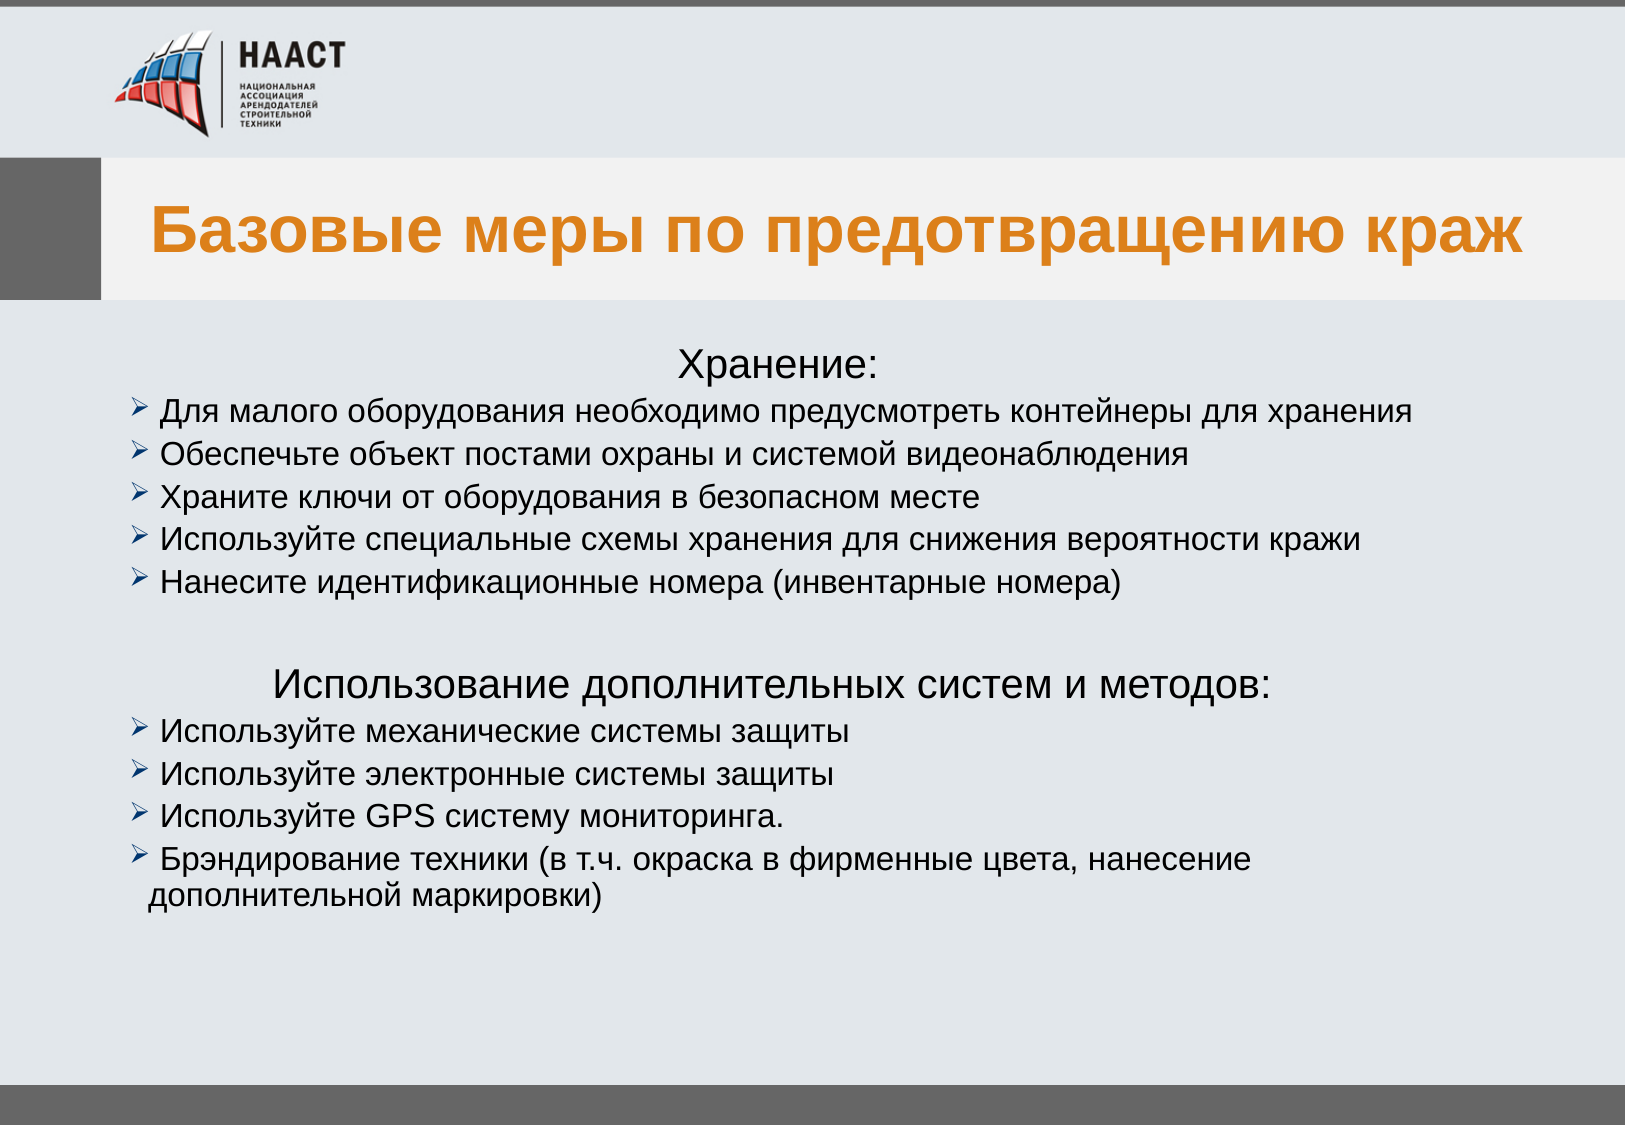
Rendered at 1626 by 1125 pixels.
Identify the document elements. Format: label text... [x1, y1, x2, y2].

picture [90, 21, 384, 142]
text_box Хранение: Для малого оборудования необходимо предусмотреть контейнеры для хранения Обеспечьте объект постами охраны и системой видеонаблюдения Храните ключи от оборудования в безопасном месте Используйте специальные схемы хранения для снижения вероятности кражи Нанесите идентификационные номера (инвентарные номера) Использование дополнительных систем и методов: Используйте механические системы защиты Используйте электронные системы защиты Используйте GPS систему мониторинга. Брэндирование техники (в т.ч. окраска в фирменные цвета, нанесение дополнительной маркировки) [76, 335, 1468, 1013]
list [45, 196, 1576, 1057]
title Базовые меры по предотвращению краж [101, 106, 1574, 196]
